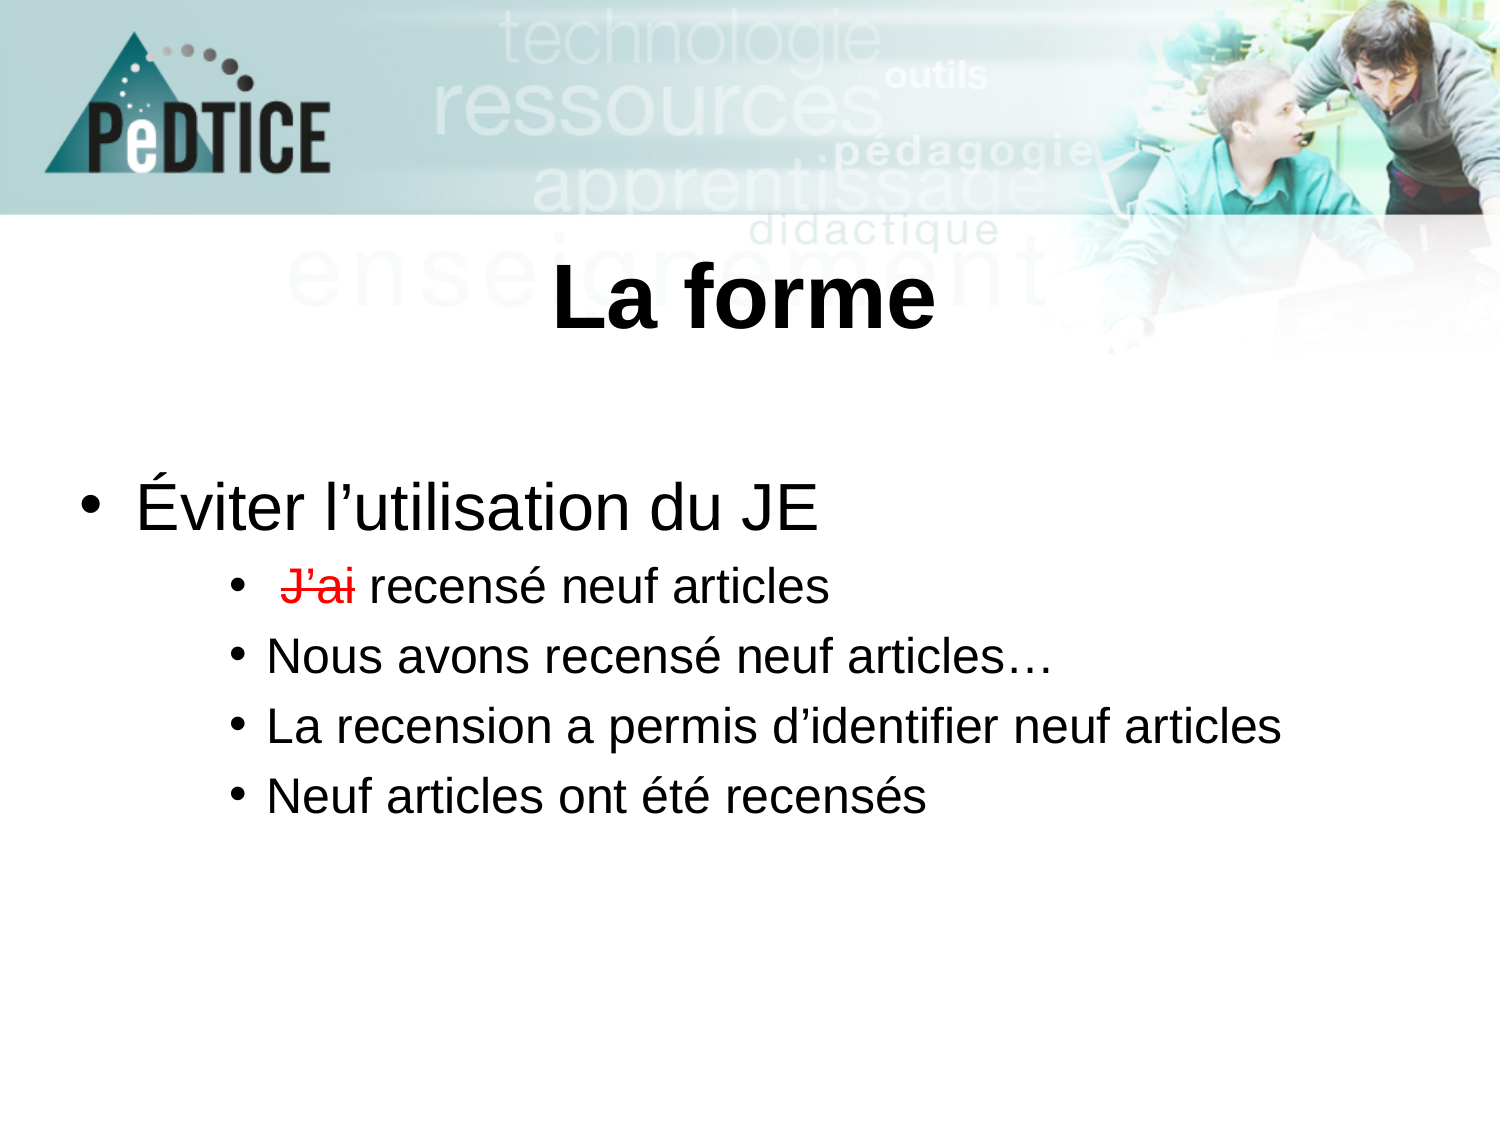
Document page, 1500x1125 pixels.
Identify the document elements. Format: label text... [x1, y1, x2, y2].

list Éviter l’utilisation du JE J’ai recensé neuf articles Nous avons recensé neuf articles… La recension a permis d’identifier neuf articles Neuf articles ont été recensés [64, 456, 1425, 1010]
title La forme [64, 226, 1425, 357]
picture [0, 0, 1500, 1125]
